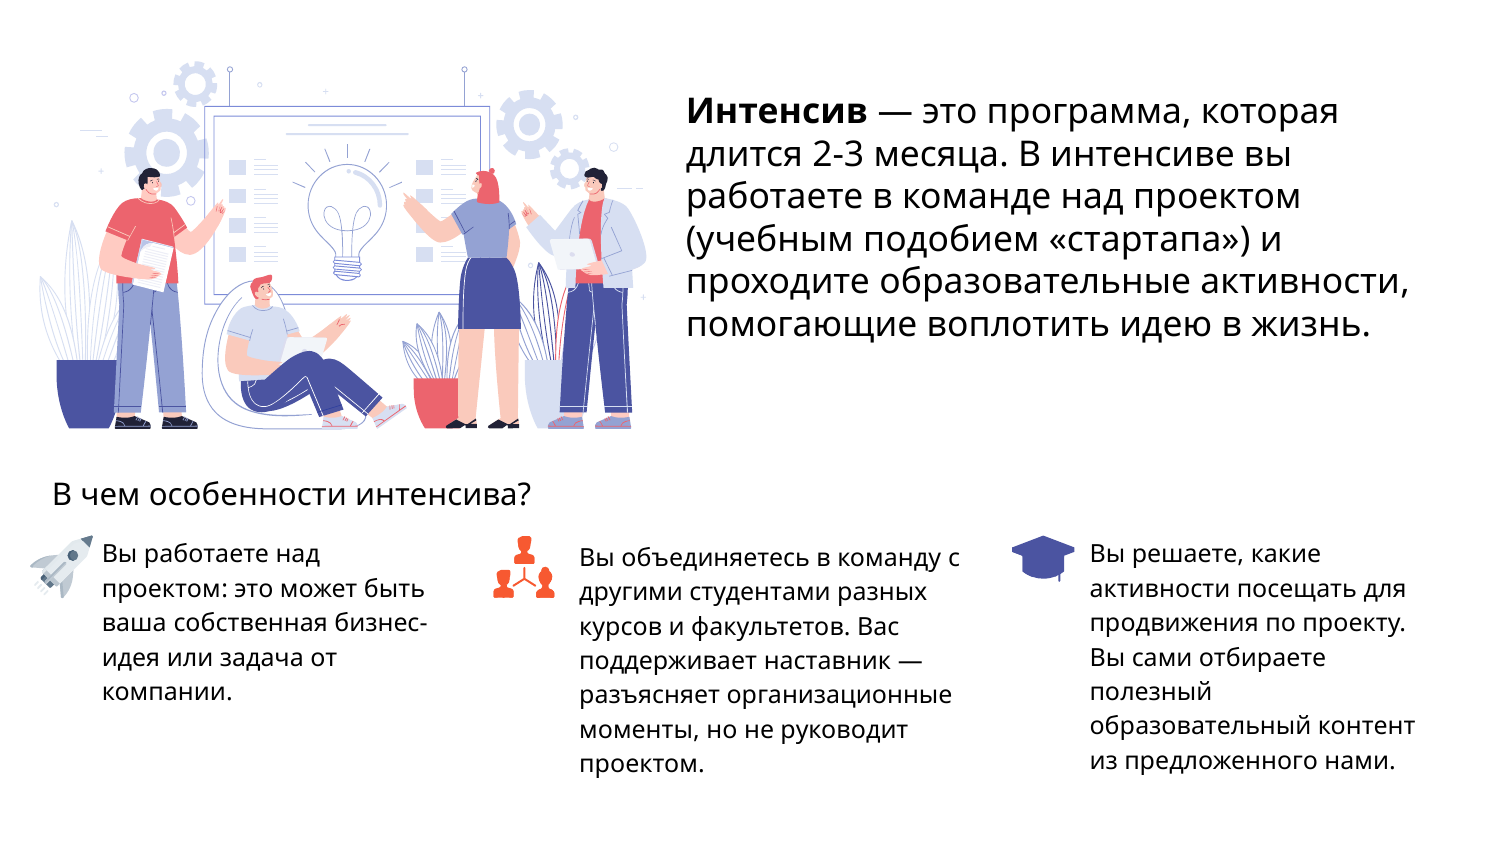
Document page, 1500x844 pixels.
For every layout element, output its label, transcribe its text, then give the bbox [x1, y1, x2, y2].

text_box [36, 61, 652, 430]
text_box В чем особенности интенсива? [36, 445, 1500, 506]
text_box Вы объединяетесь в команду с другими студентами разных курсов и факультетов. Вас поддерживает наставник — разъясняет организационные моменты, но не руководит проектом. [564, 521, 993, 844]
text_box Вы решаете, какие активности посещать для продвижения по проекту. Вы сами отбираете полезный образовательный контент из предложенного нами. [1074, 518, 1455, 702]
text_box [29, 535, 94, 599]
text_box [1011, 535, 1075, 583]
text_box Вы работаете над проектом: это может быть ваша собственная бизнес-идея или задача от компании. [86, 518, 468, 844]
text_box Интенсив — это программа, которая длится 2-3 месяца. В интенсиве вы работаете в команде над проектом (учебным подобием «стартапа») и проходите образовательные активности, помогающие воплотить идею в жизнь. [670, 73, 1455, 410]
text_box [493, 535, 555, 598]
